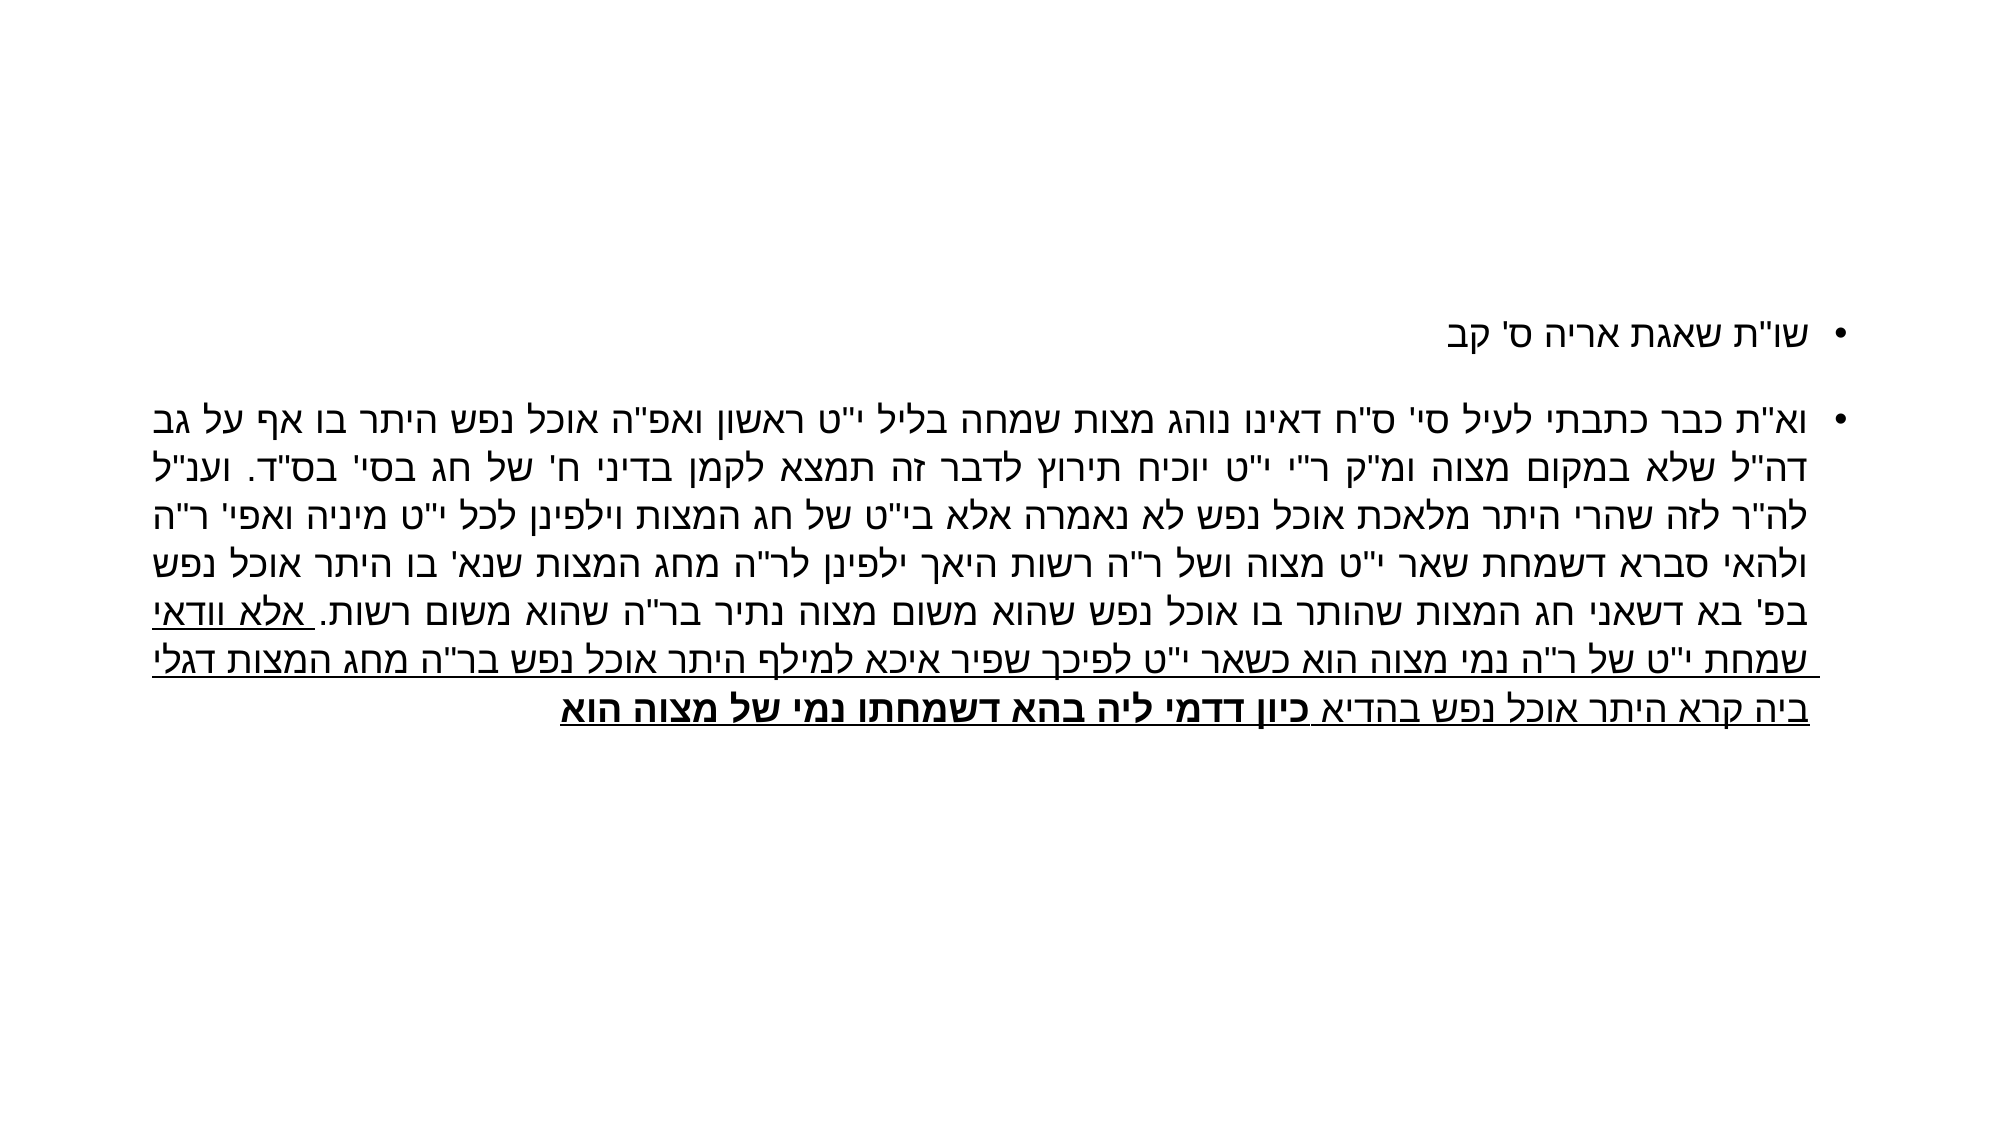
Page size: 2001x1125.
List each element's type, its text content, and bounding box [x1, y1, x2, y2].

list שו"ת שאגת אריה ס' קב וא"ת כבר כתבתי לעיל סי' ס"ח דאינו נוהג מצות שמחה בליל י"ט ראשון ואפ"ה אוכל נפש היתר בו אף על גב דה"ל שלא במקום מצוה ומ"ק ר"י י"ט יוכיח תירוץ לדבר זה תמצא לקמן בדיני ח' של חג בסי' בס"ד. וענ"ל לה"ר לזה שהרי היתר מלאכת אוכל נפש לא נאמרה אלא בי"ט של חג המצות וילפינן לכל י"ט מיניה ואפי' ר"ה ולהאי סברא דשמחת שאר י"ט מצוה ושל ר"ה רשות היאך ילפינן לר"ה מחג המצות שנא' בו היתר אוכל נפש בפ' בא דשאני חג המצות שהותר בו אוכל נפש שהוא משום מצוה נתיר בר"ה שהוא משום רשות. אלא וודאי שמחת י"ט של ר"ה נמי מצוה הוא כשאר י"ט לפיכך שפיר איכא למילף היתר אוכל נפש בר"ה מחג המצות דגלי ביה קרא היתר אוכל נפש בהדיא כיון דדמי ליה בהא דשמחתו נמי של מצוה הוא [137, 299, 1863, 1014]
